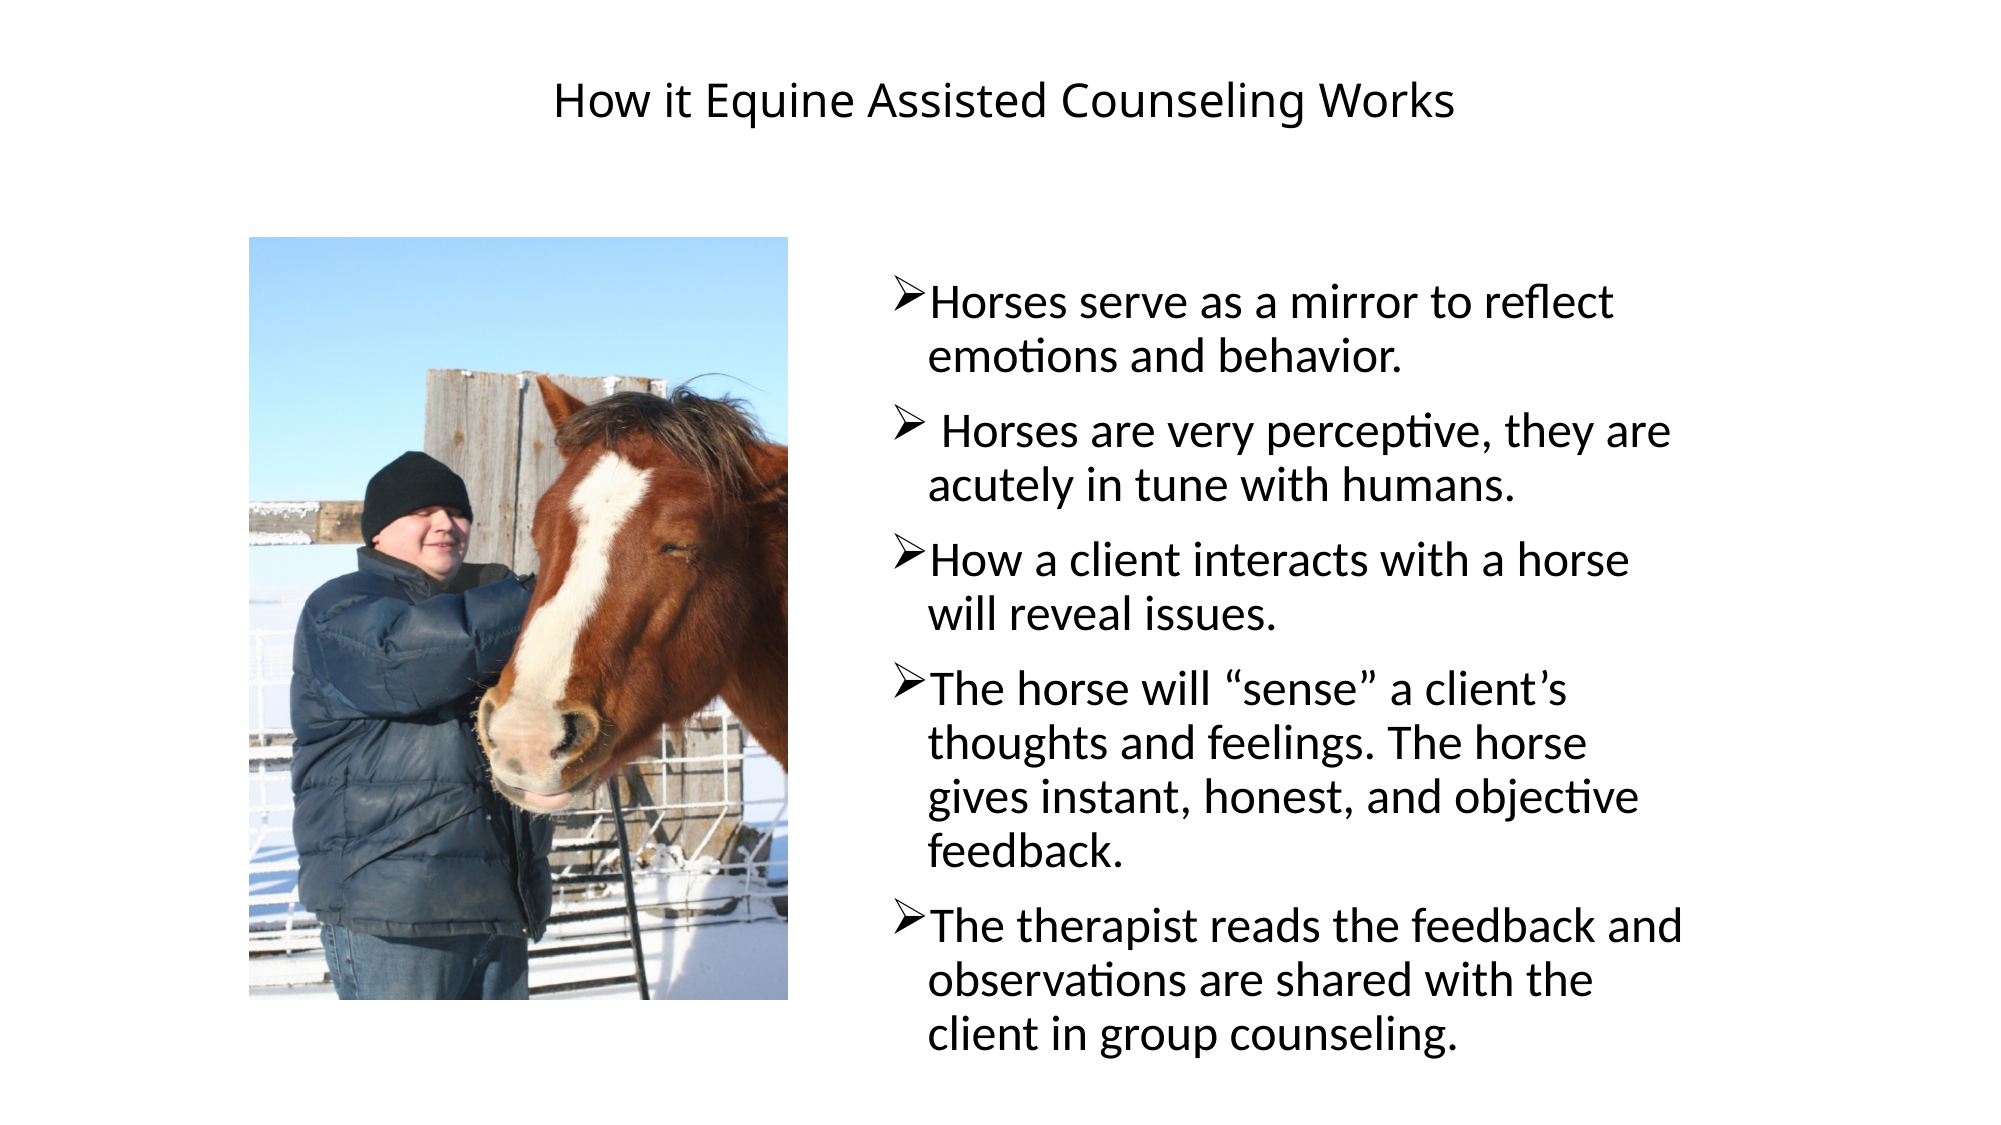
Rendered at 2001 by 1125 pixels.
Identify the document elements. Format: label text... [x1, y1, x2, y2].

picture [249, 237, 788, 1000]
title How it Equine Assisted Counseling Works [537, 50, 1488, 155]
list Horses serve as a mirror to reflect emotions and behavior. Horses are very perceptive, they are acutely in tune with humans. How a client interacts with a horse will reveal issues. The horse will “sense” a client’s thoughts and feelings. The horse gives instant, honest, and objective feedback. The therapist reads the feedback and observations are shared with the client in group counseling. [875, 187, 1700, 1088]
